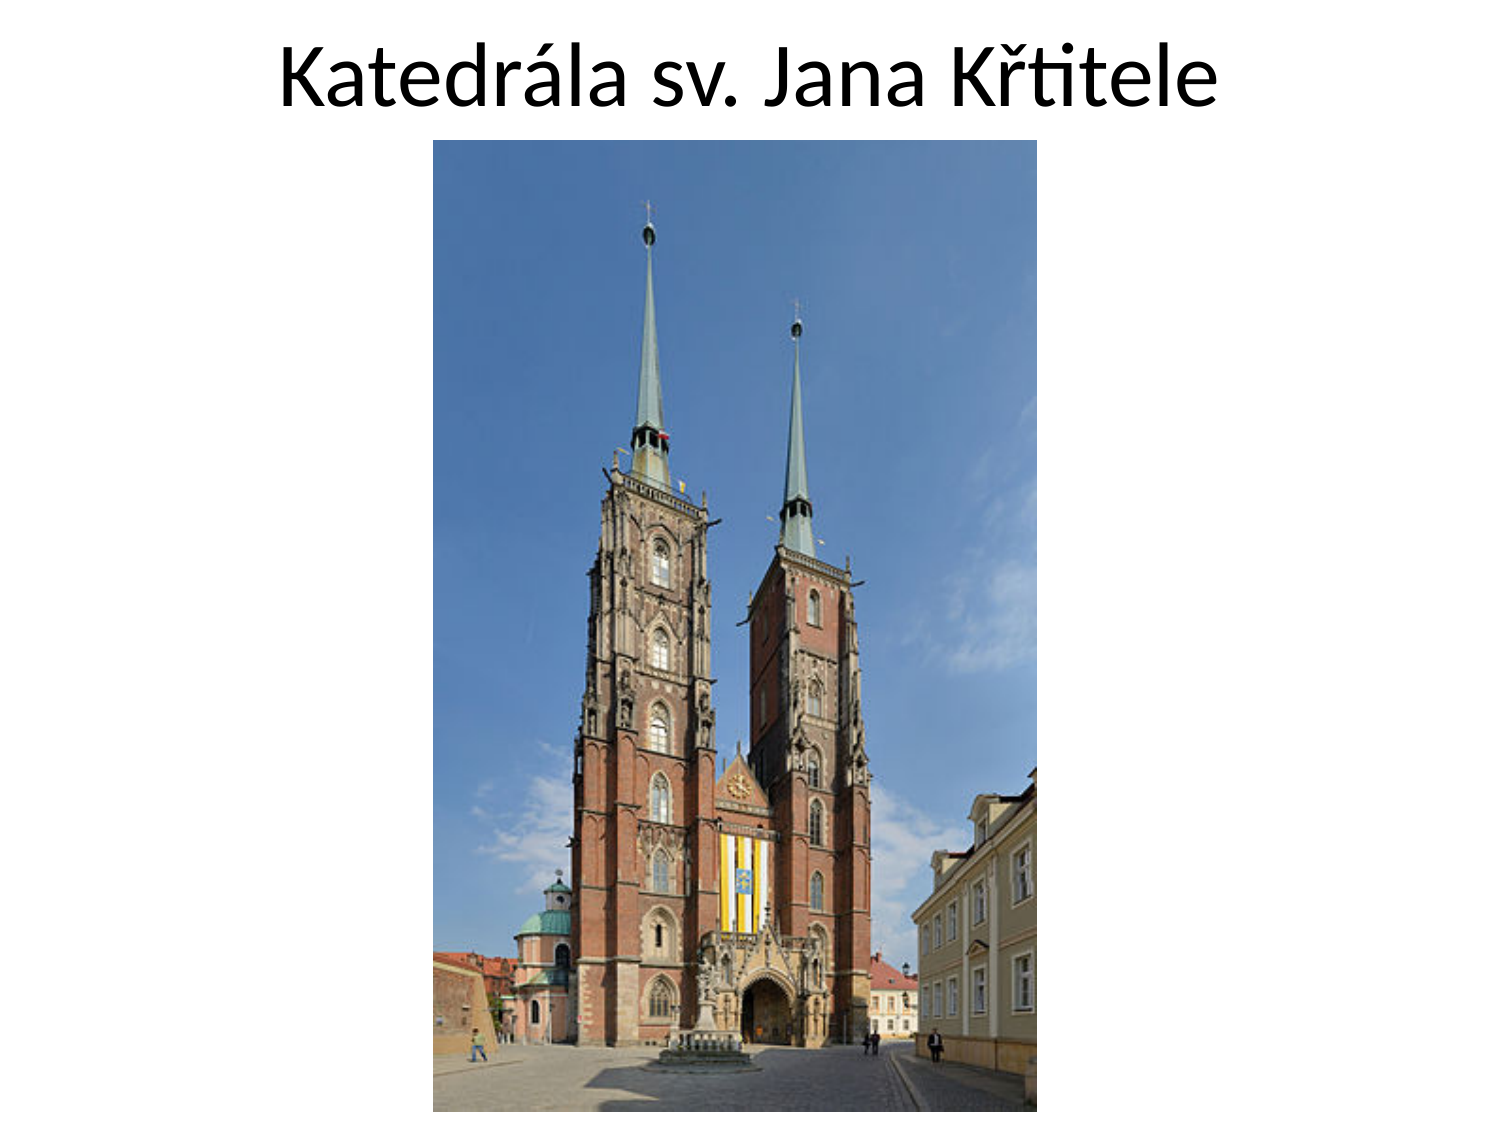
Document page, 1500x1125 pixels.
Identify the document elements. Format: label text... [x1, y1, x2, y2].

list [433, 140, 1037, 1112]
title Katedrála sv. Jana Křtitele [75, 0, 1425, 164]
